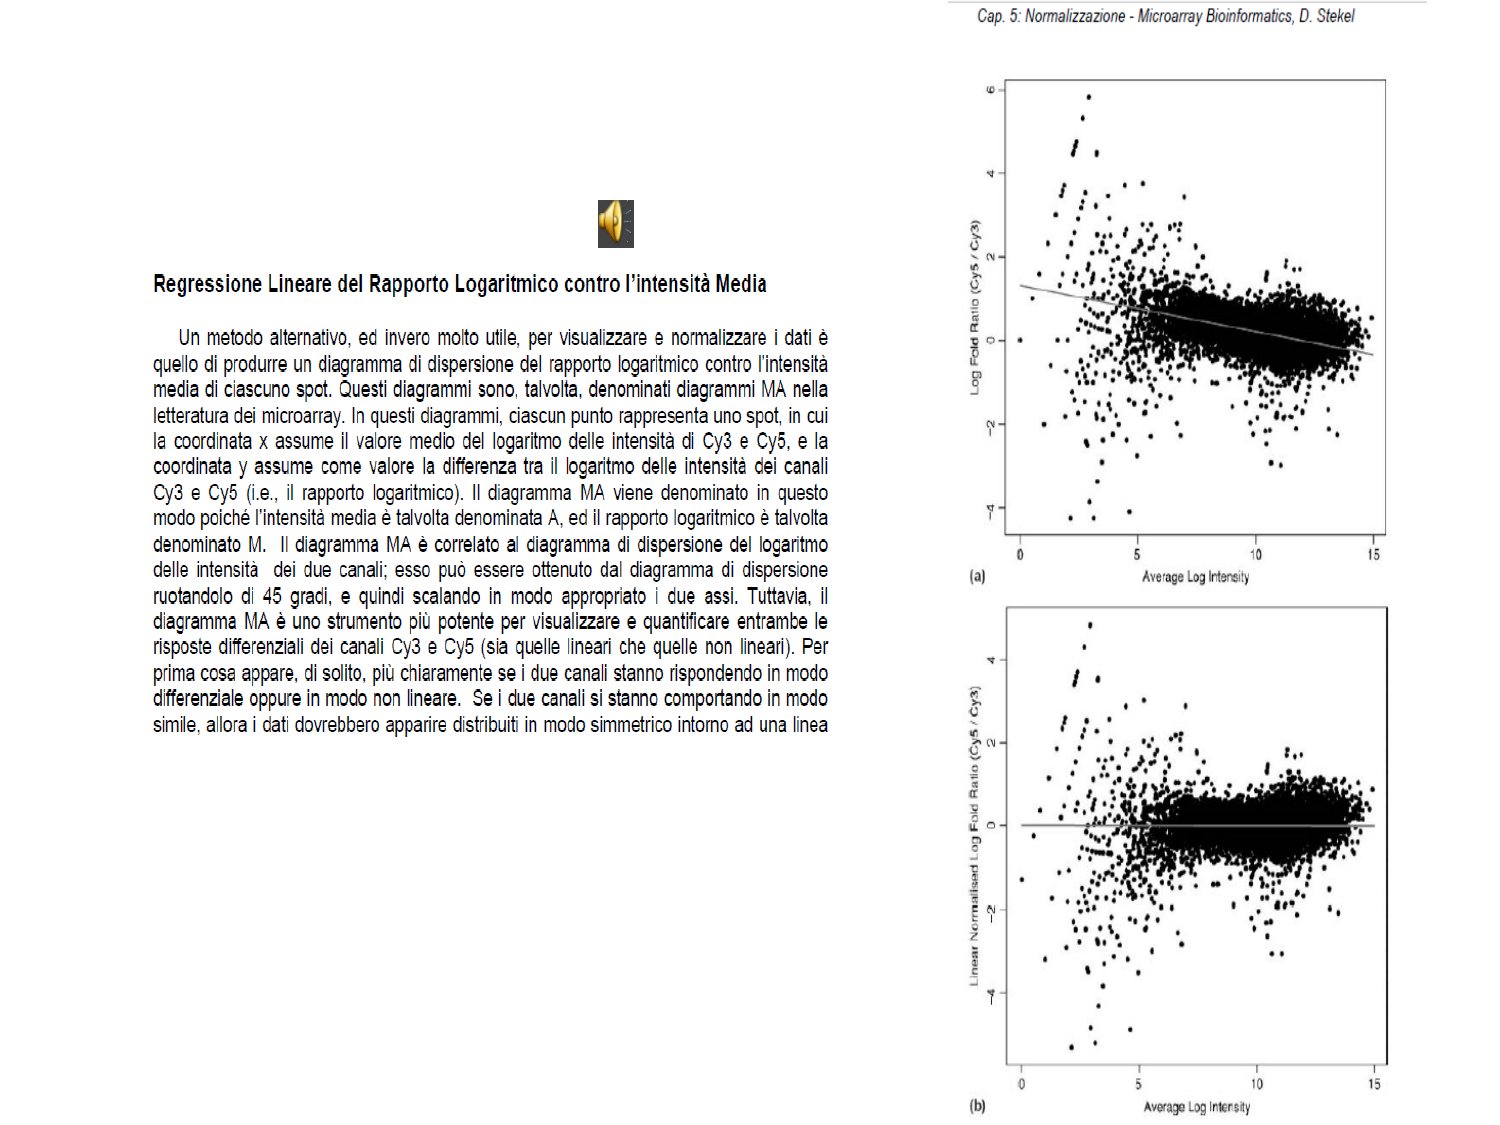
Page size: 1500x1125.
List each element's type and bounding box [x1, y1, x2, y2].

picture [597, 198, 636, 250]
picture [112, 251, 850, 759]
picture [947, 0, 1428, 1125]
